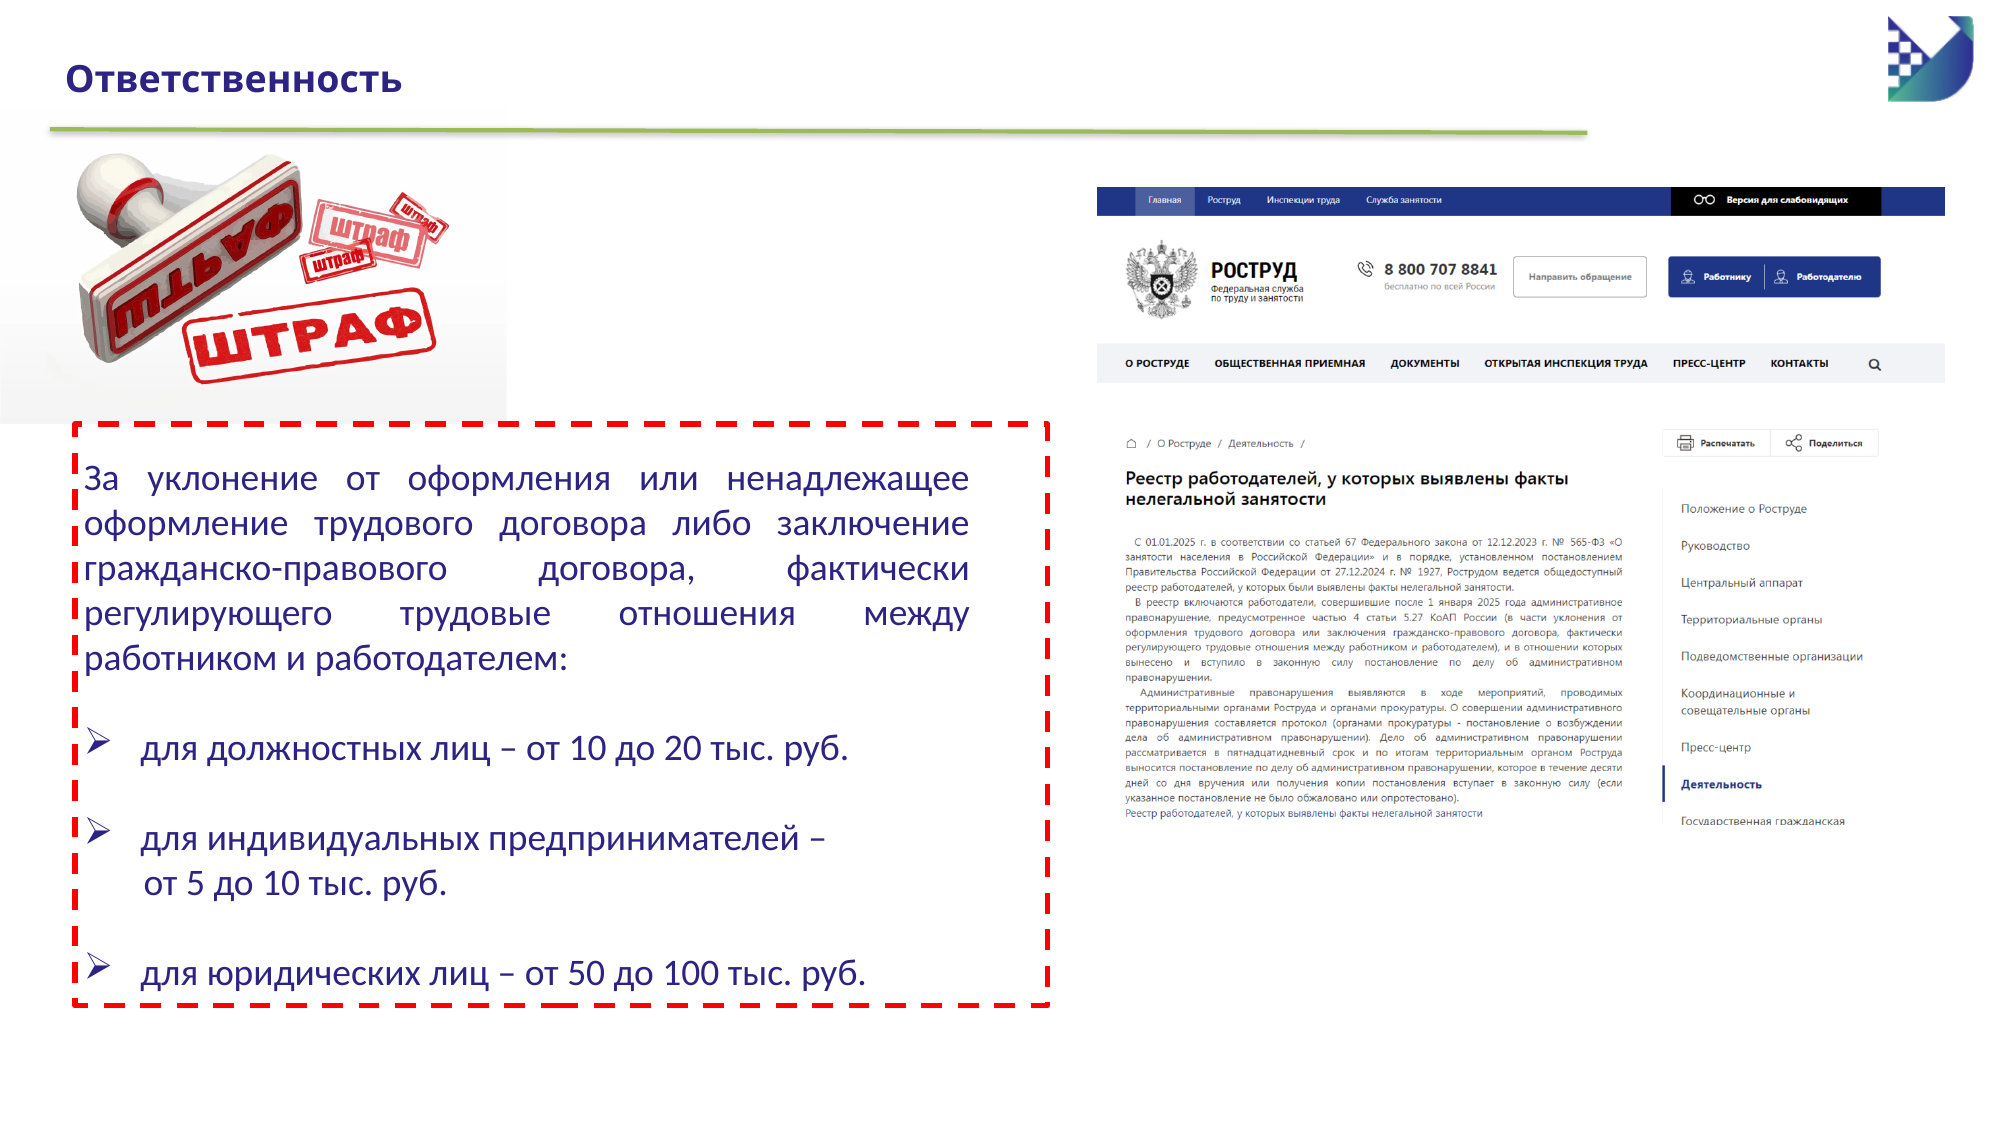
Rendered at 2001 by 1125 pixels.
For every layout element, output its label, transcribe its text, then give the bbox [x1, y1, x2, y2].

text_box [49, 129, 1588, 133]
picture [0, 107, 507, 425]
text_box Ответственность [49, 47, 1803, 107]
picture [1887, 14, 1976, 103]
text_box [73, 422, 1050, 1008]
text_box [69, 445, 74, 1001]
picture [1097, 187, 1945, 826]
